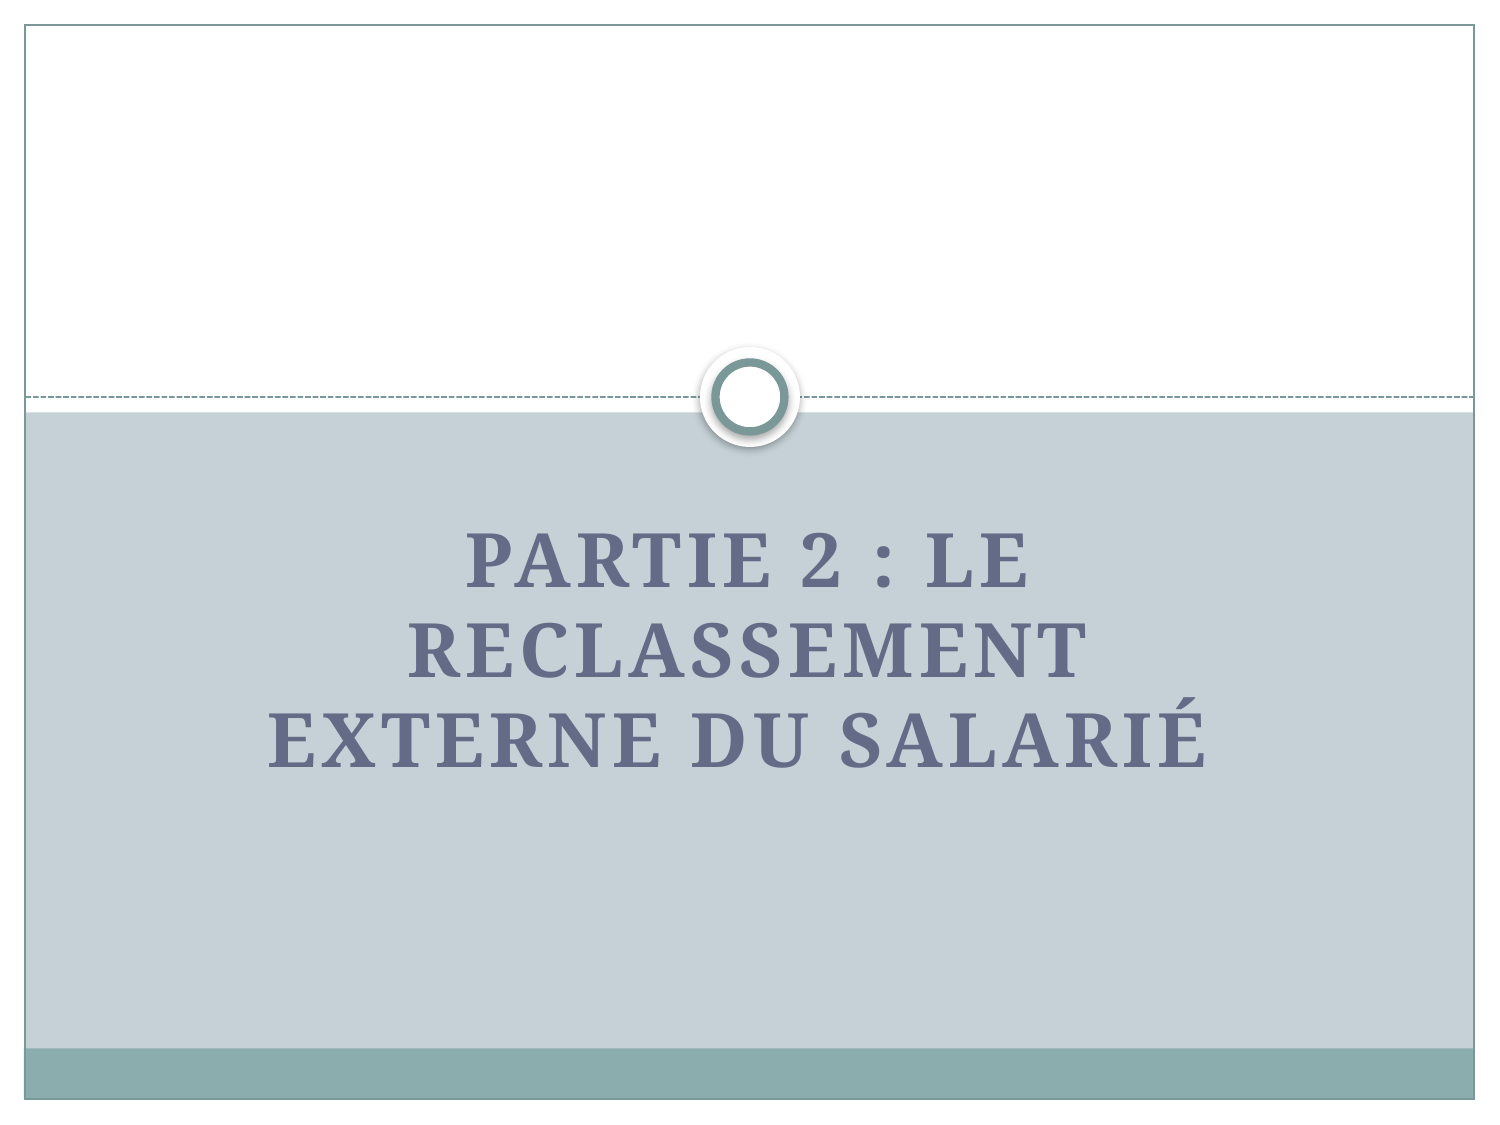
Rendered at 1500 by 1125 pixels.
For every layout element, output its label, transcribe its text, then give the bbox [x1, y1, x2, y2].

subtitle Partie 2 : LE RECLASSEMENT EXTERNE DU SALARIÉ [225, 504, 1275, 793]
